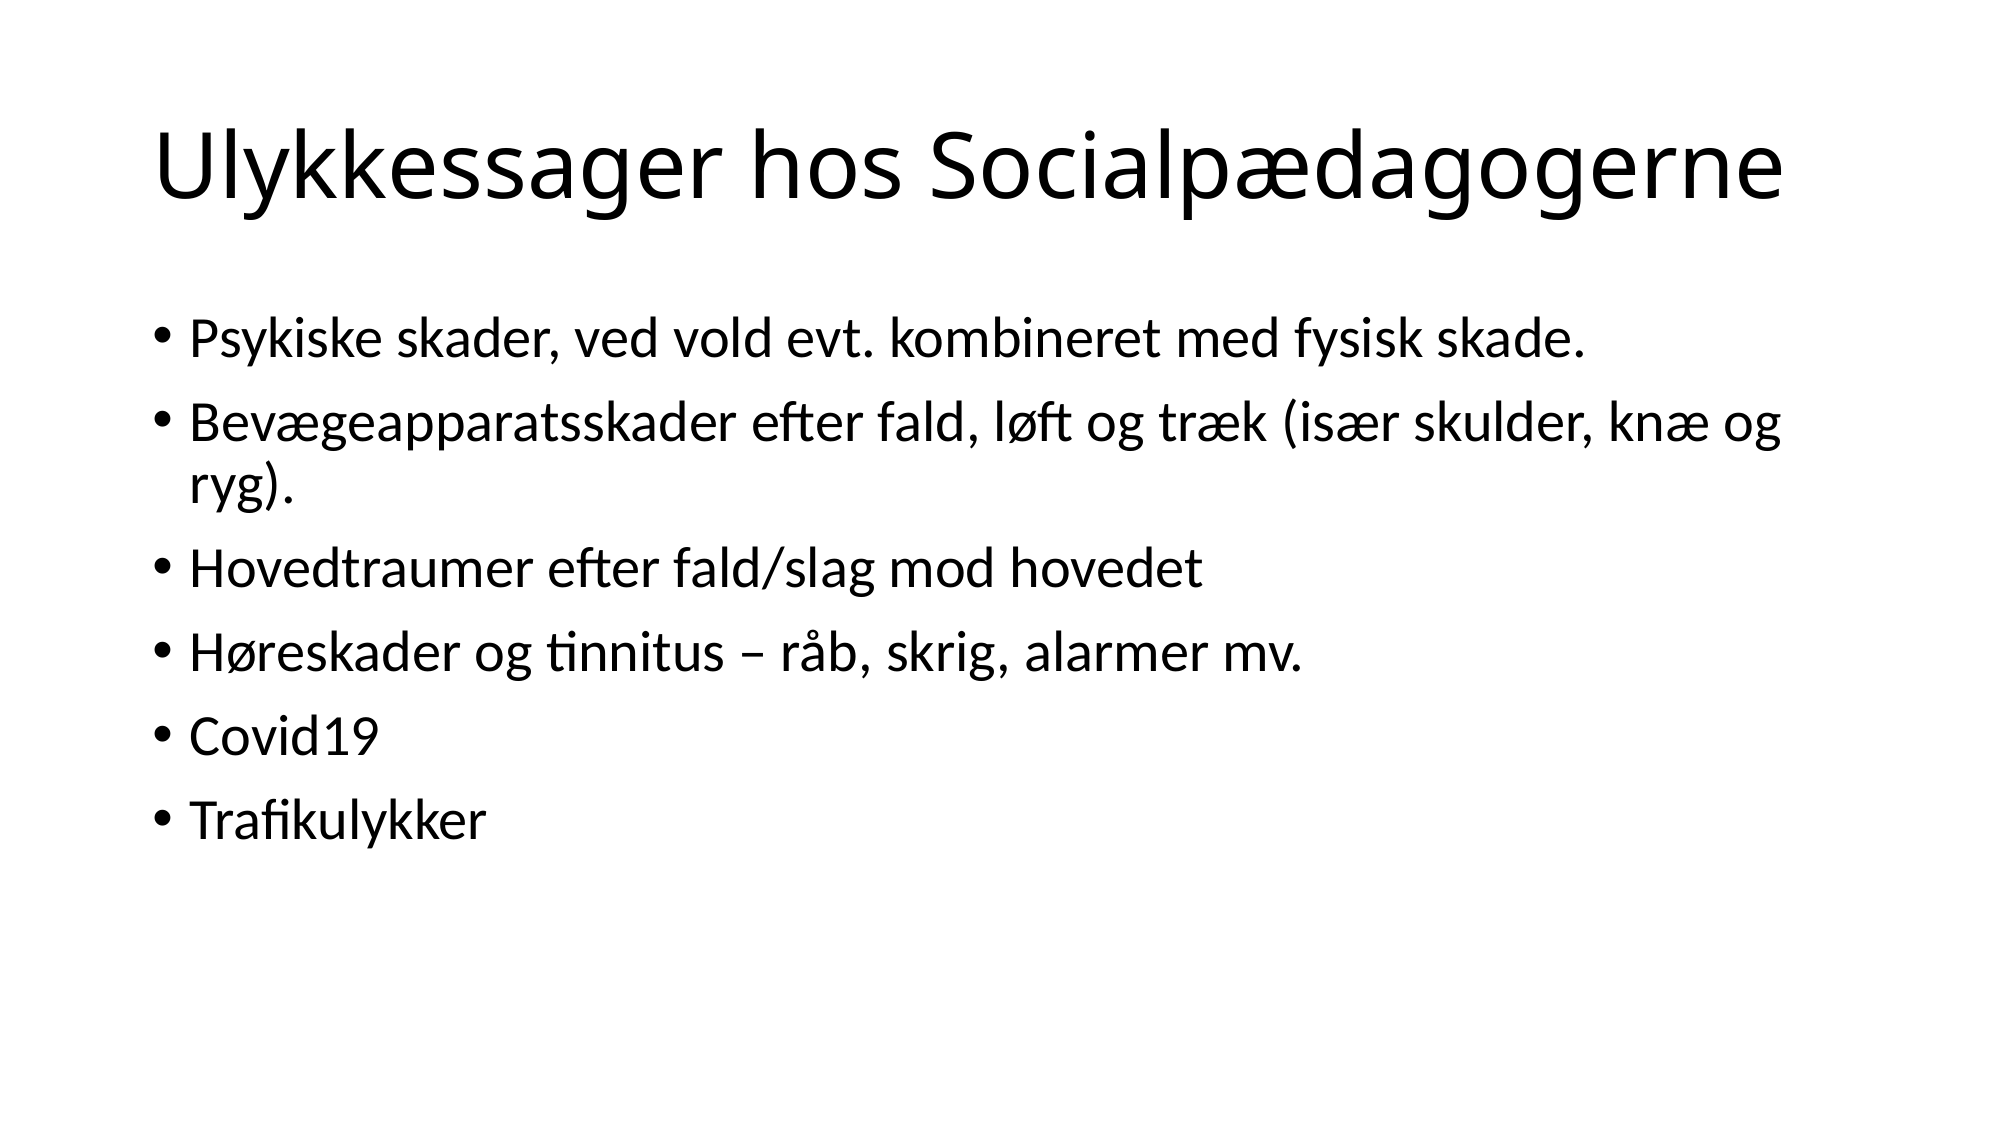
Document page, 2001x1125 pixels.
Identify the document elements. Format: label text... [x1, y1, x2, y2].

list Psykiske skader, ved vold evt. kombineret med fysisk skade. Bevægeapparatsskader efter fald, løft og træk (især skulder, knæ og ryg). Hovedtraumer efter fald/slag mod hovedet Høreskader og tinnitus – råb, skrig, alarmer mv. Covid19 Trafikulykker [137, 299, 1863, 1014]
title Ulykkessager hos Socialpædagogerne [137, 59, 1863, 278]
